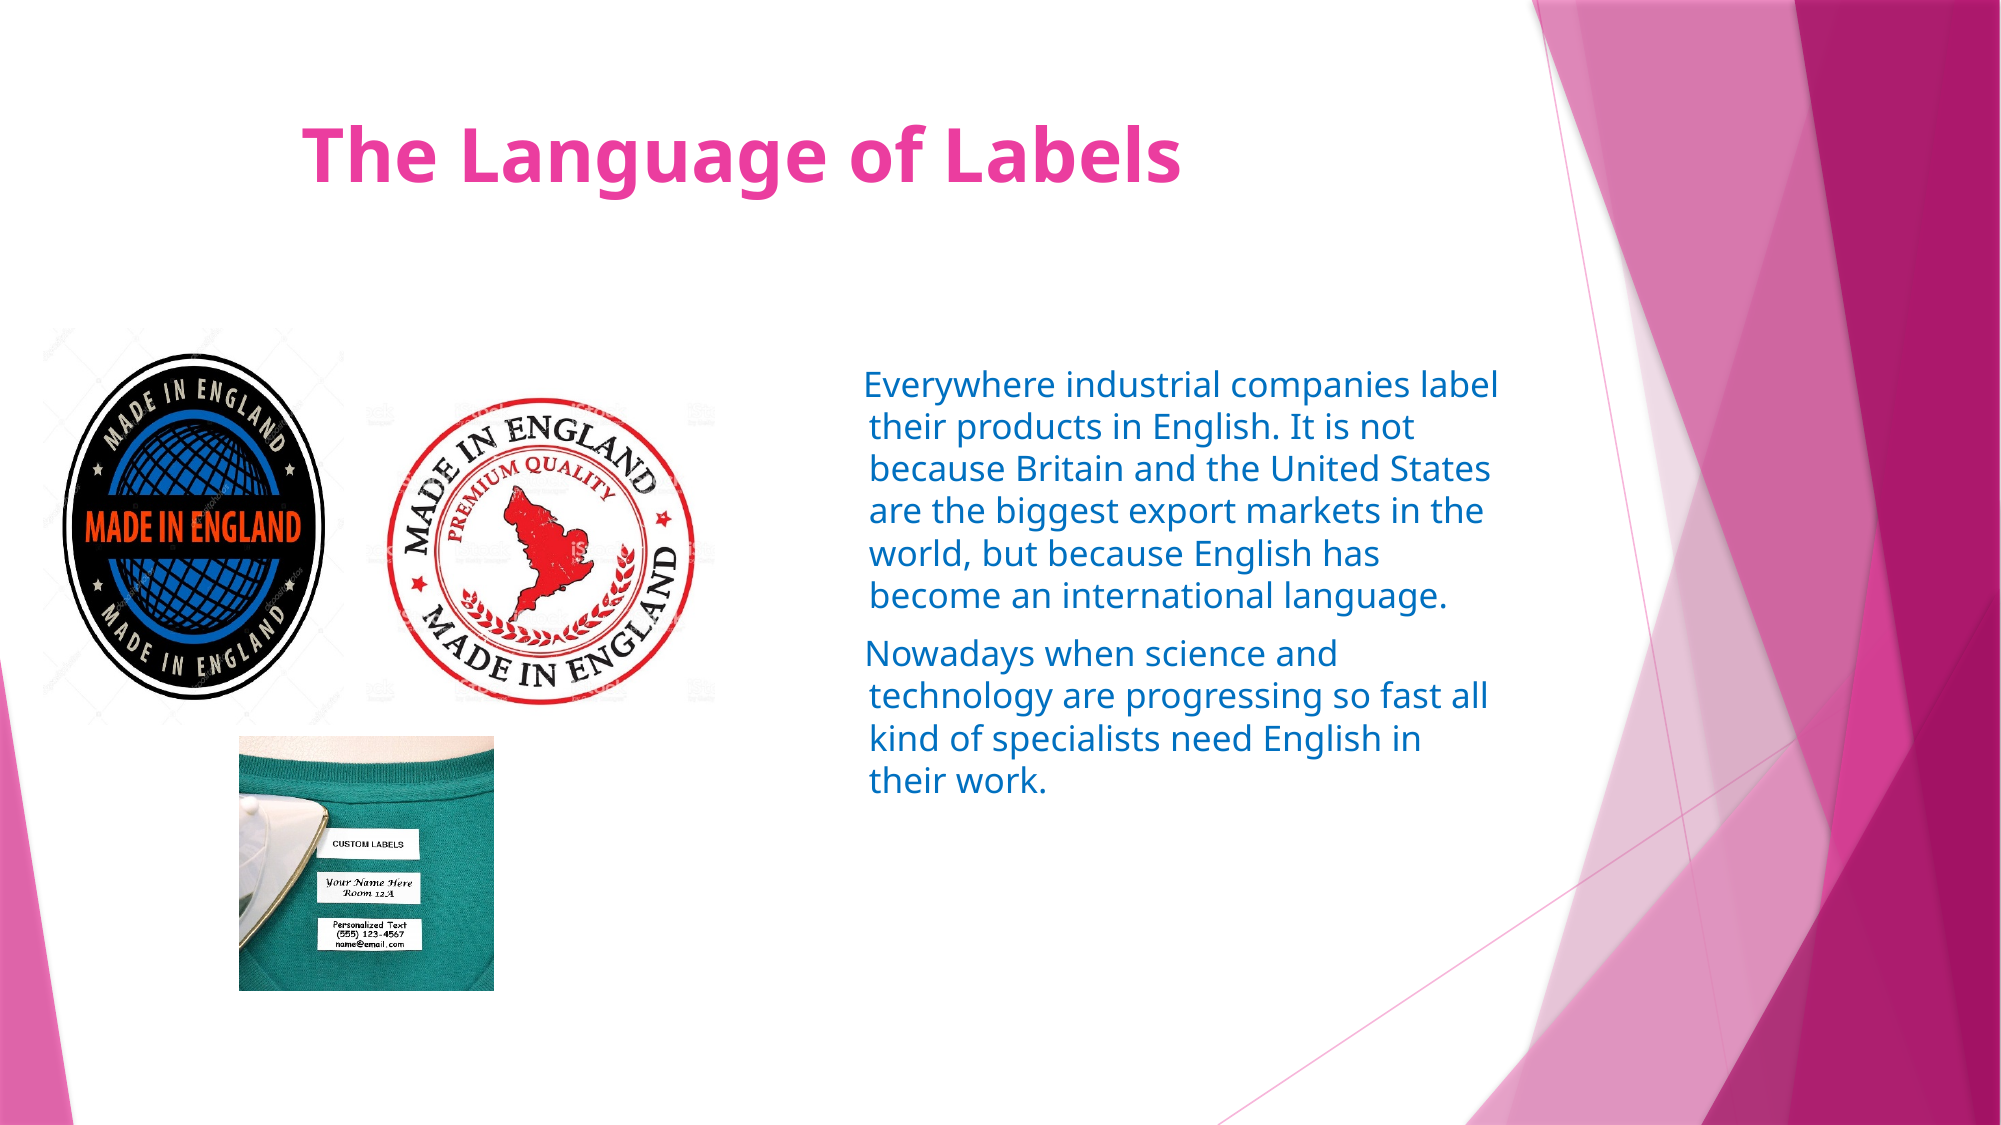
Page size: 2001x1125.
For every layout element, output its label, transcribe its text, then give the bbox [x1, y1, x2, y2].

picture [43, 327, 345, 726]
list Everywhere industrial companies label their products in English. It is not because Britain and the United States are the biggest export markets in the world, but because English has become an international language. Nowadays when science and technology are progressing so fast all kind of specialists need English in their work. [803, 354, 1522, 992]
picture [239, 736, 495, 992]
picture [366, 376, 716, 726]
title The Language of Labels [111, 99, 1522, 317]
